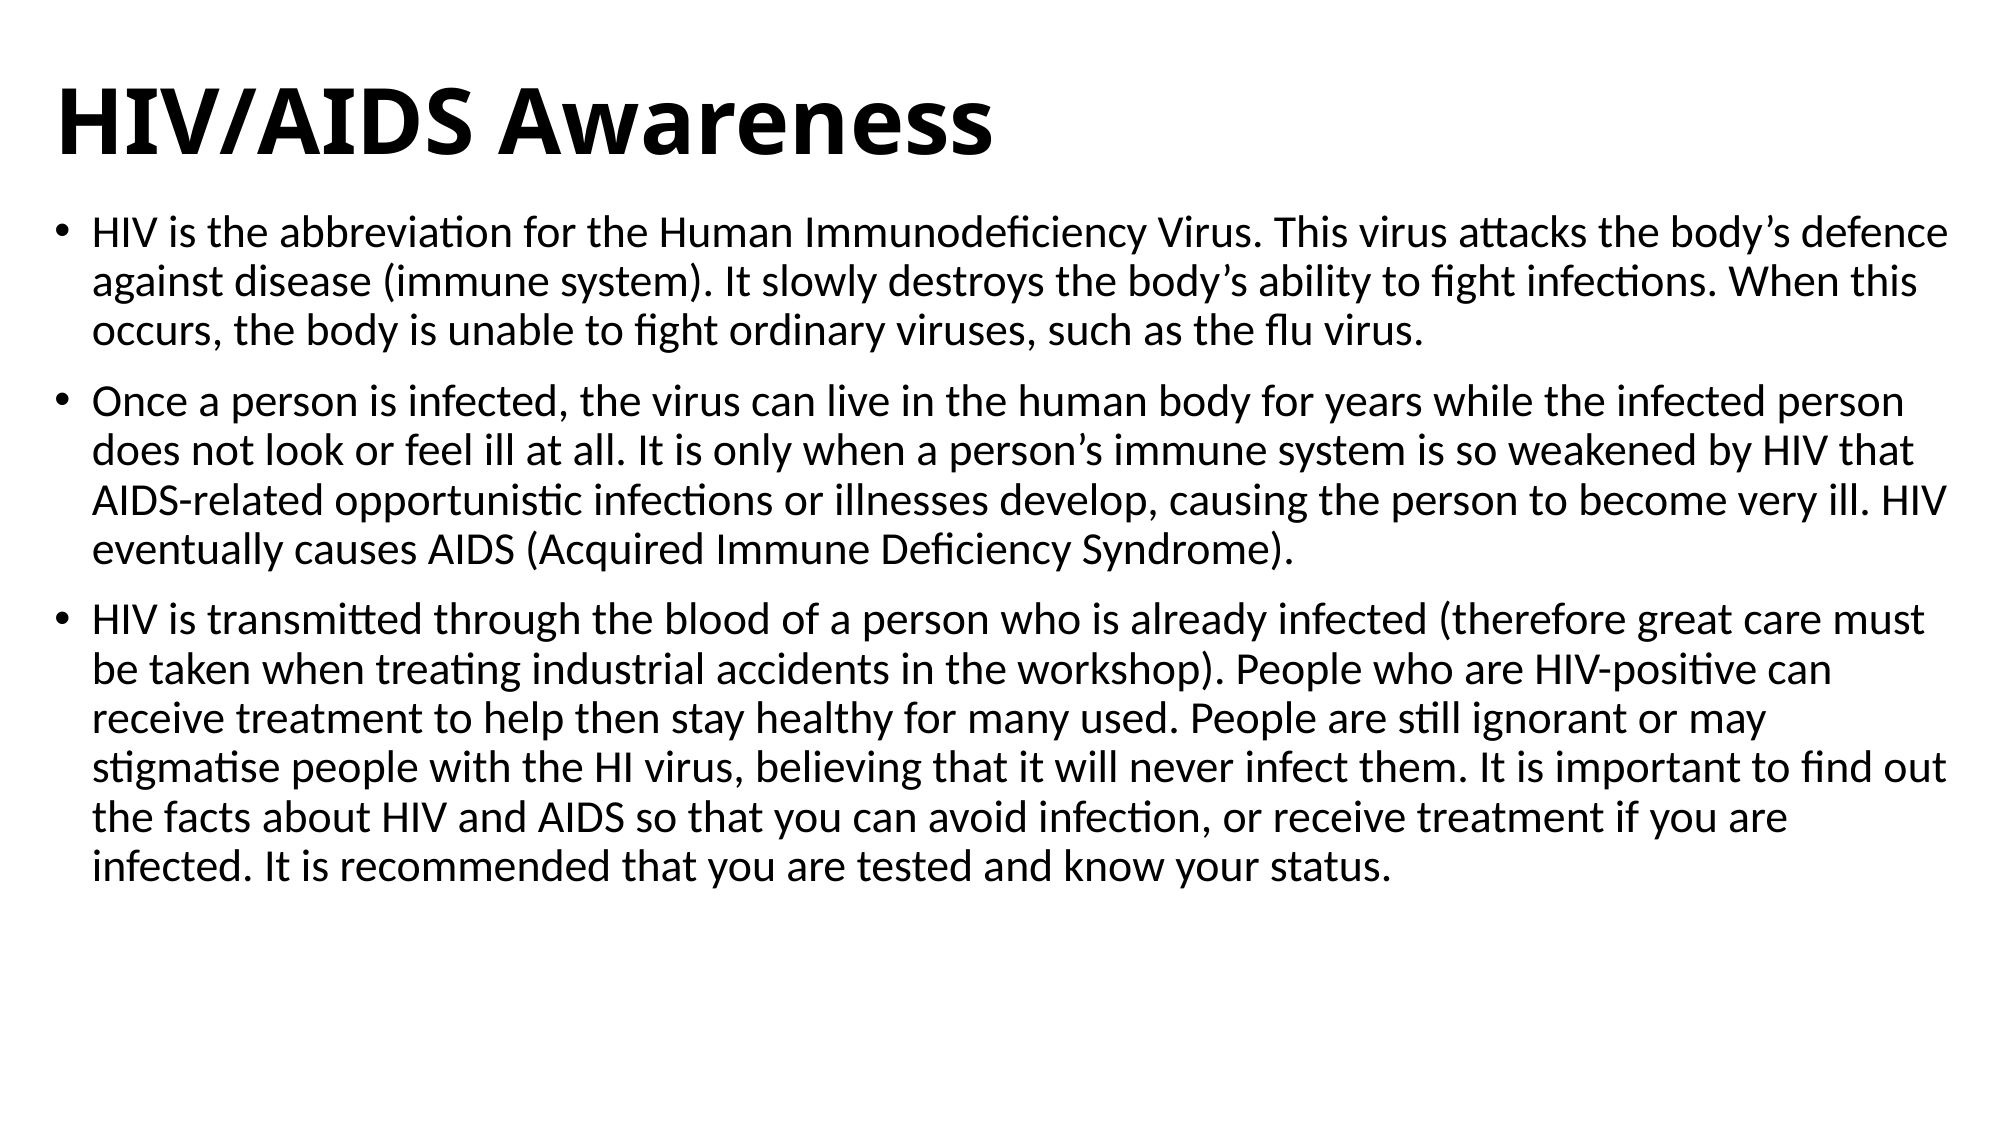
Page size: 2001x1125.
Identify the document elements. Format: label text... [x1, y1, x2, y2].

title HIV/AIDS Awareness [39, 26, 1968, 200]
list HIV is the abbreviation for the Human Immunodeficiency Virus. This virus attacks the body’s defence against disease (immune system). It slowly destroys the body’s ability to fight infections. When this occurs, the body is unable to fight ordinary viruses, such as the flu virus. Once a person is infected, the virus can live in the human body for years while the infected person does not look or feel ill at all. It is only when a person’s immune system is so weakened by HIV that AIDS-related opportunistic infections or illnesses develop, causing the person to become very ill. HIV eventually causes AIDS (Acquired Immune Deficiency Syndrome). HIV is transmitted through the blood of a person who is already infected (therefore great care must be taken when treating industrial accidents in the workshop). People who are HIV-positive can receive treatment to help then stay healthy for many used. People are still ignorant or may stigmatise people with the HI virus, believing that it will never infect them. It is important to find out the facts about HIV and AIDS so that you can avoid infection, or receive treatment if you are infected. It is recommended that you are tested and know your status. [39, 200, 1968, 1099]
